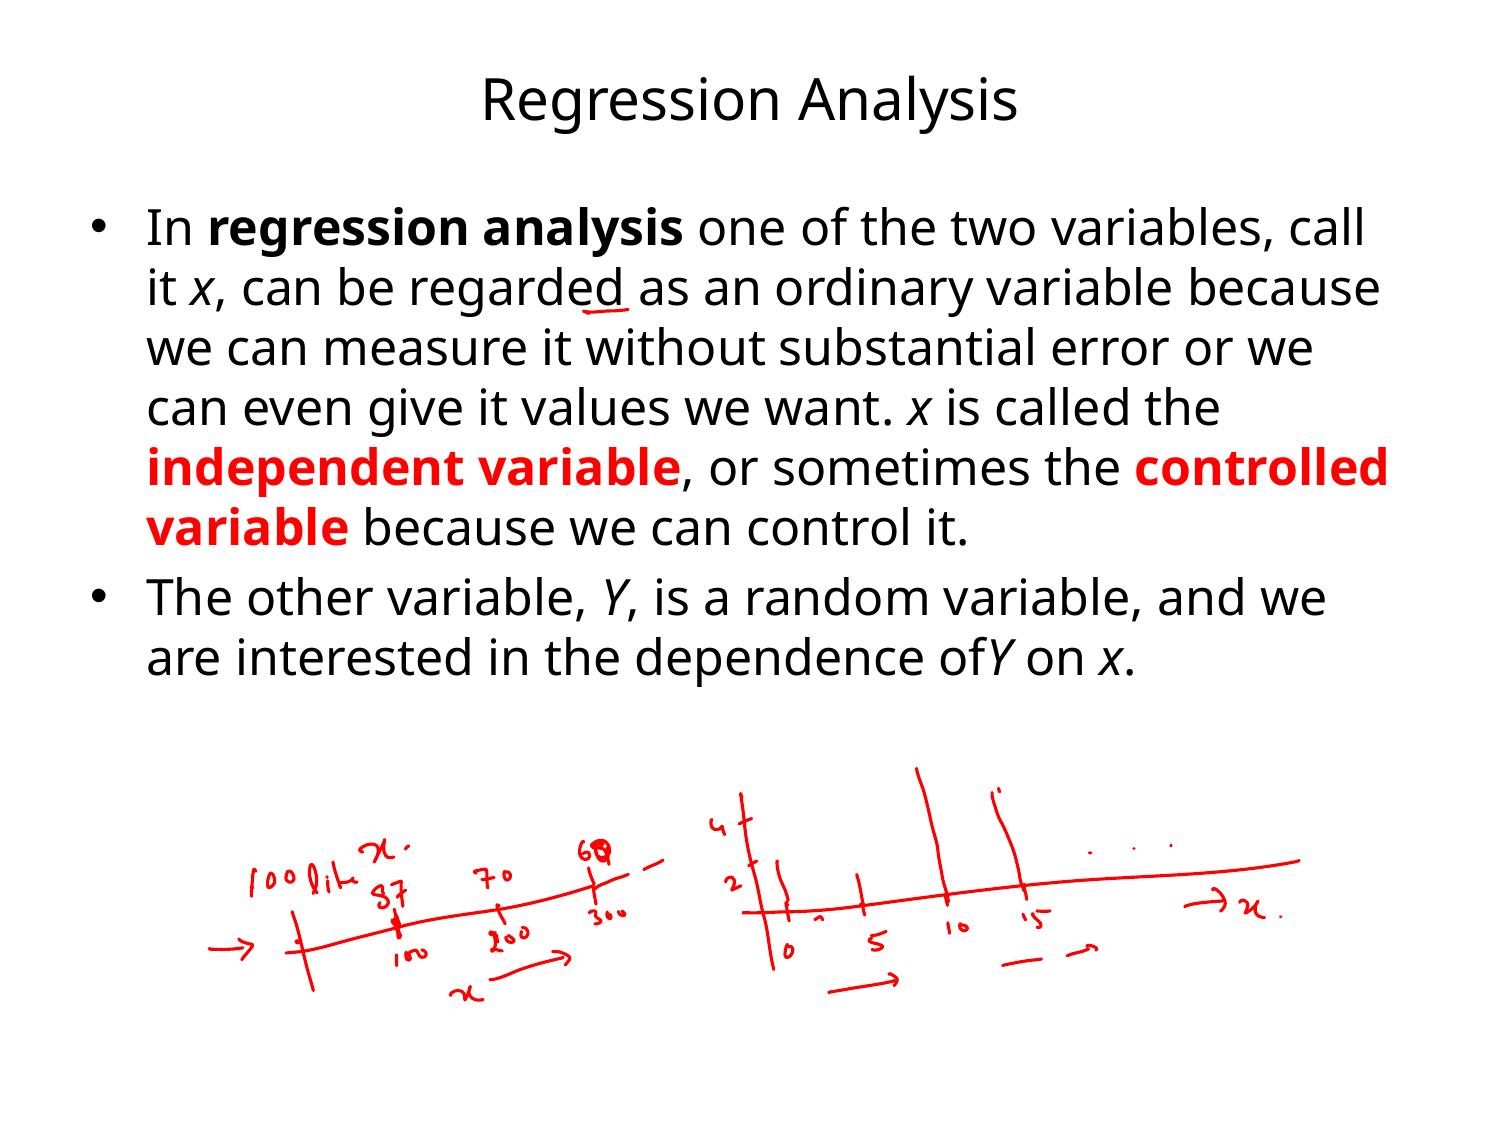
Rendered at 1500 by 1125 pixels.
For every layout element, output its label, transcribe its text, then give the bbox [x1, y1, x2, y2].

title Regression Analysis [75, 45, 1425, 150]
list In regression analysis one of the two variables, call it x, can be regarded as an ordinary variable because we can measure it without substantial error or we can even give it values we want. x is called the independent variable, or sometimes the controlled variable because we can control it. The other variable, Y, is a random variable, and we are interested in the dependence ofY on x. [75, 187, 1425, 1005]
